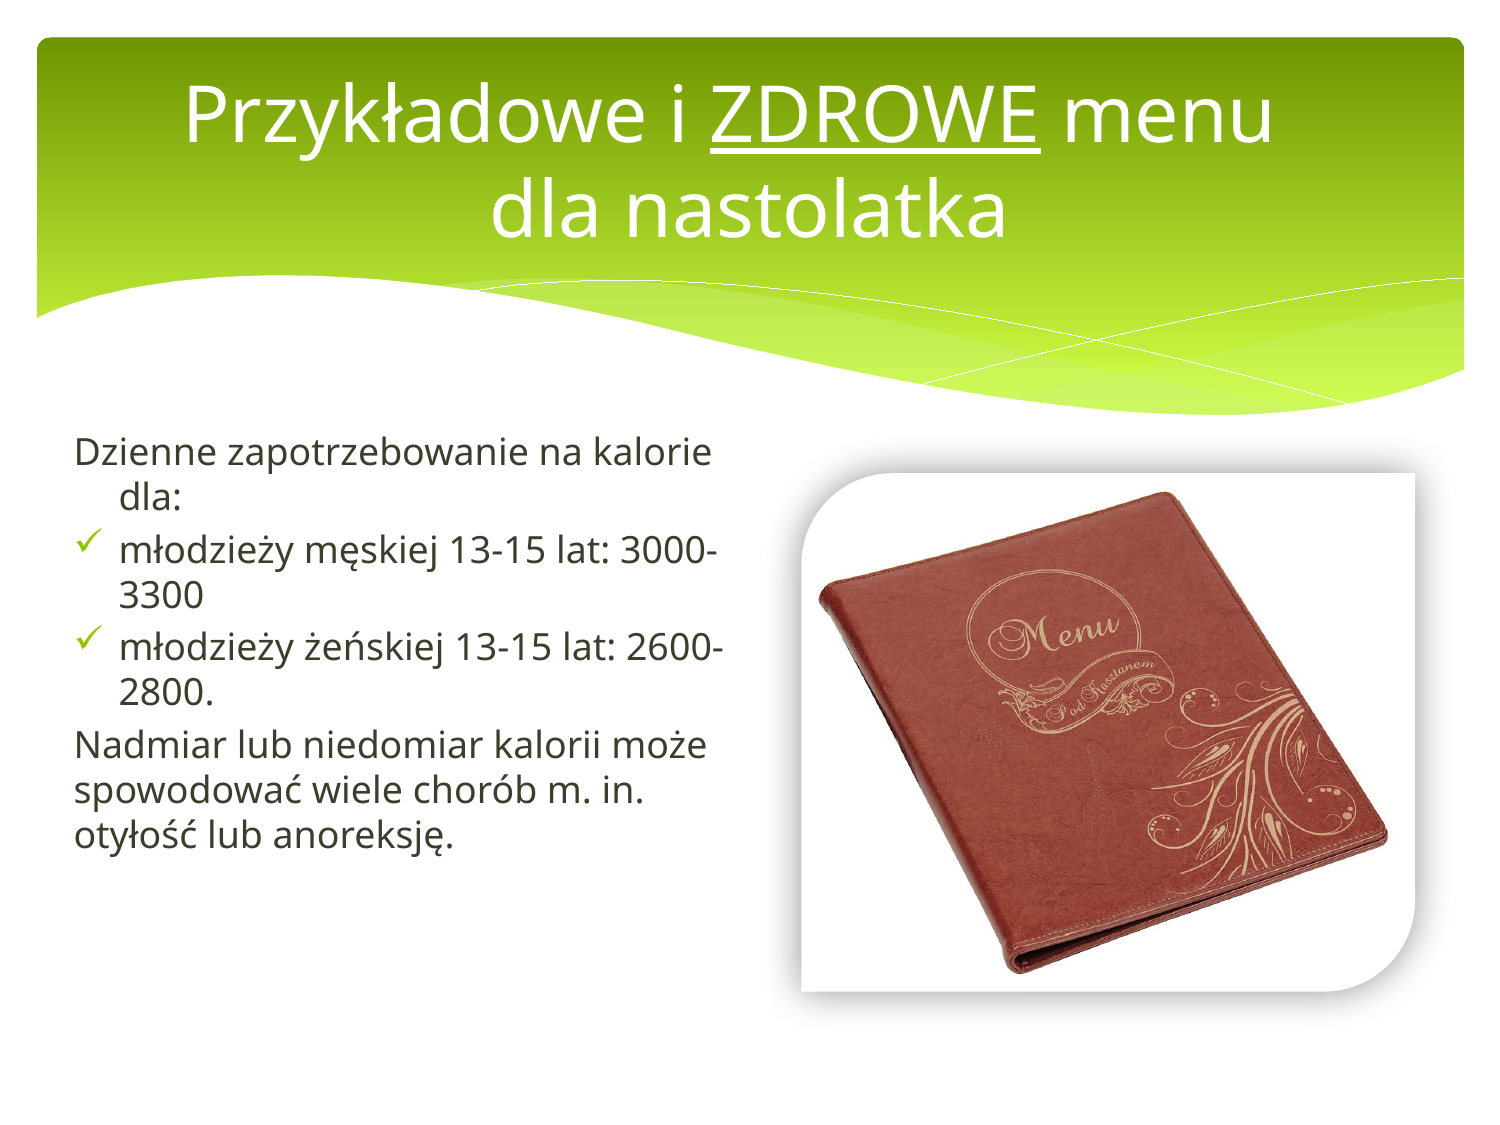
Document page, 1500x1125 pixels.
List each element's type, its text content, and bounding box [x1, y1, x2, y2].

title Przykładowe i ZDROWE menu dla nastolatka [75, 55, 1425, 261]
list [808, 480, 1409, 985]
list Dzienne zapotrzebowanie na kalorie dla: młodzieży męskiej 13-15 lat: 3000-3300 młodzieży żeńskiej 13-15 lat: 2600-2800. Nadmiar lub niedomiar kalorii może spowodować wiele chorób m. in. otyłość lub anoreksję. [58, 420, 750, 1028]
